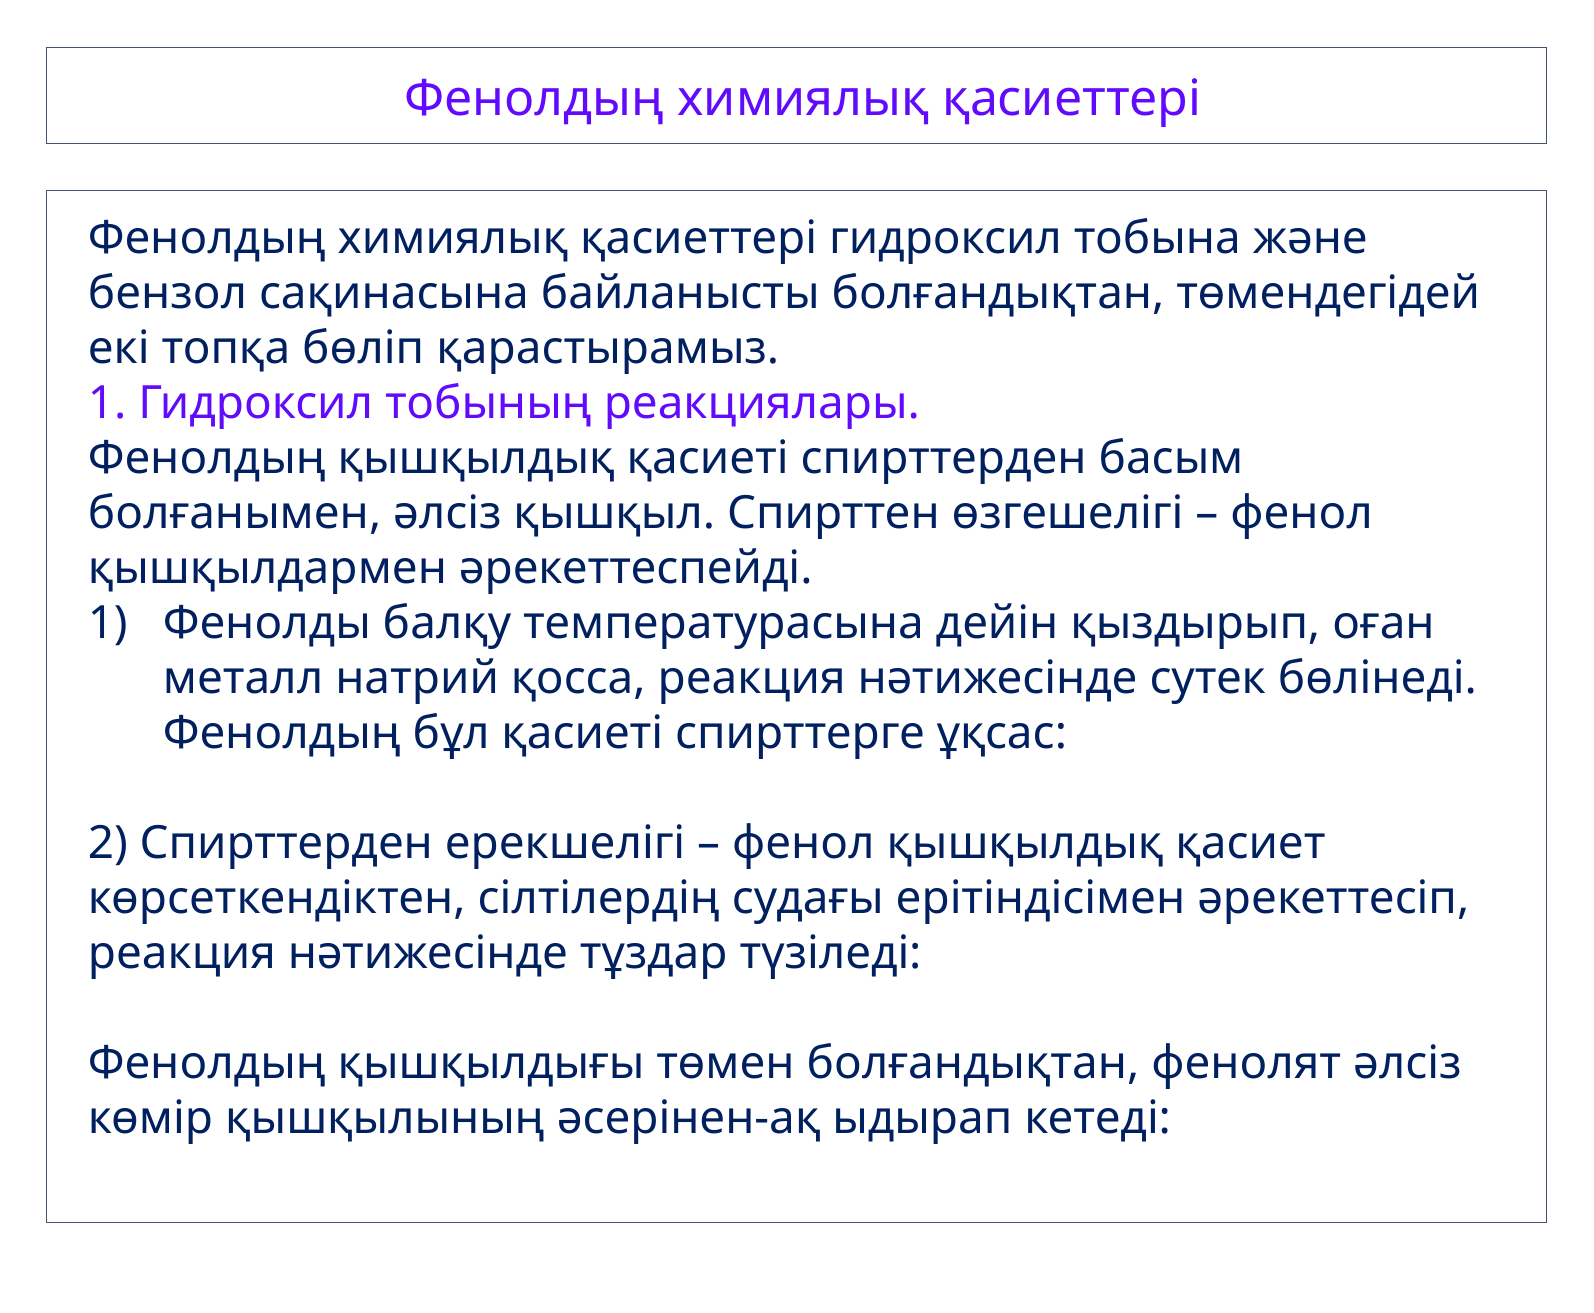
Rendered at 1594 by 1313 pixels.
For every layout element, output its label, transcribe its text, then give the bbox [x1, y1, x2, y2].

text_box Фенолдың химиялық қасиеттері [46, 47, 1547, 144]
